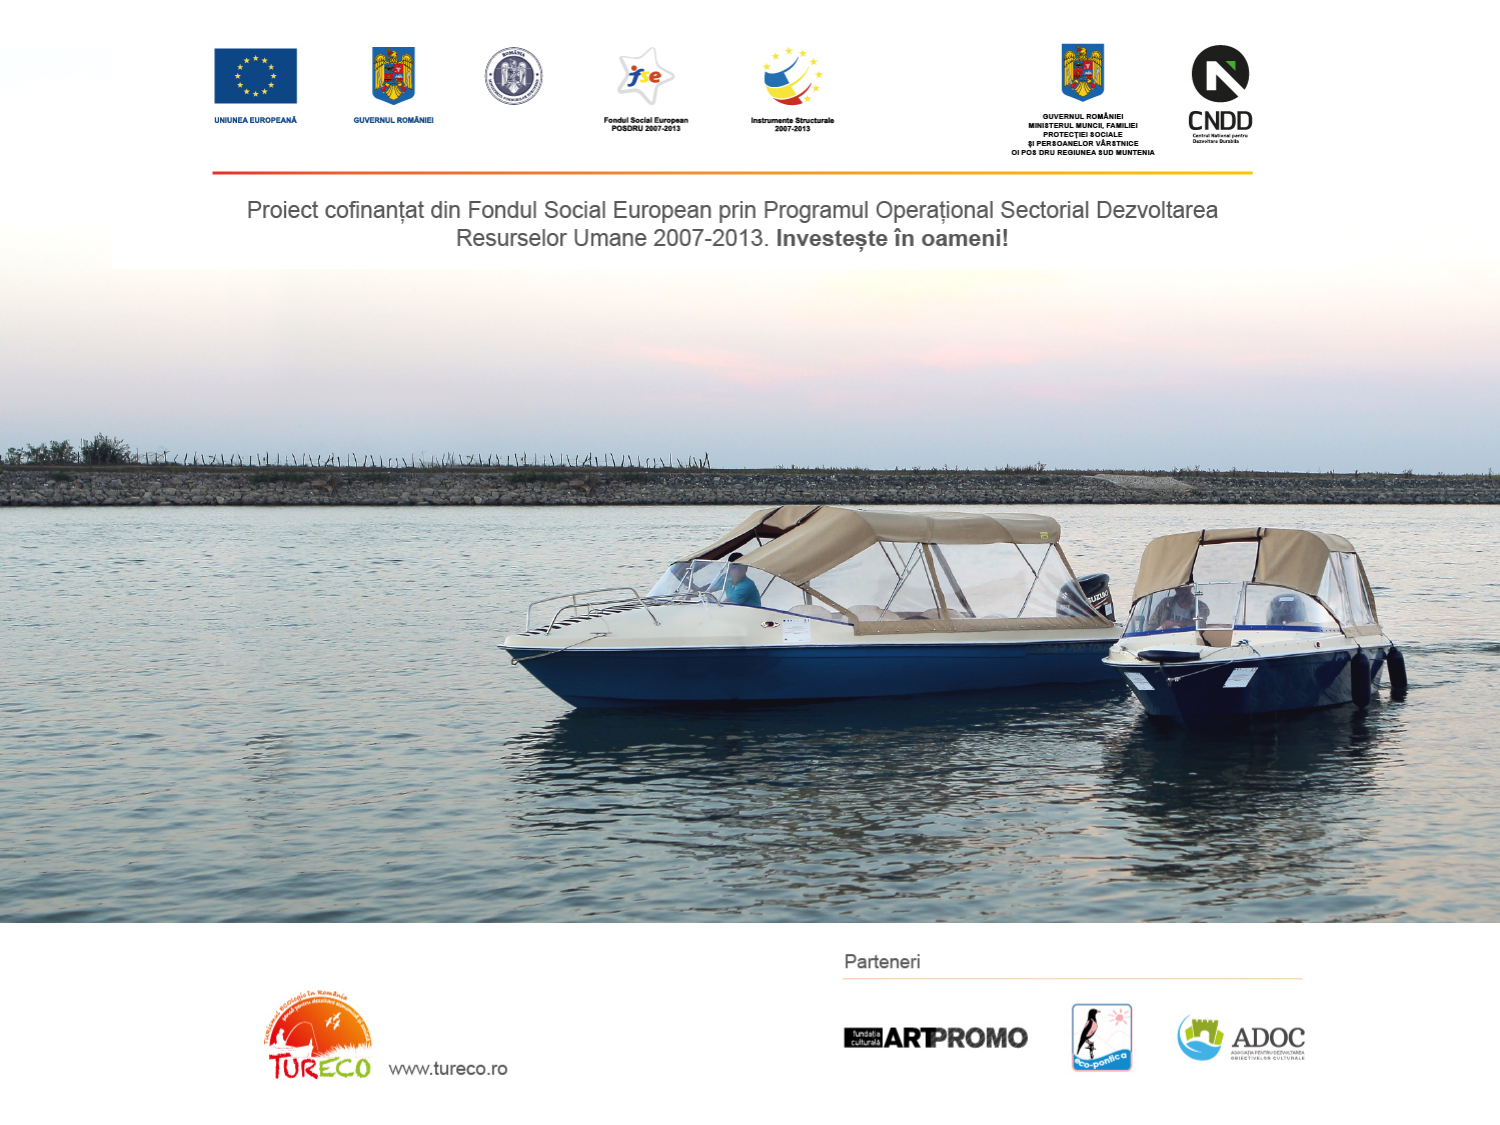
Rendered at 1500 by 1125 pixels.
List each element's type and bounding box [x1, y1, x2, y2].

list [0, 49, 1500, 1051]
picture [162, 924, 1403, 1104]
picture [112, 0, 1353, 270]
